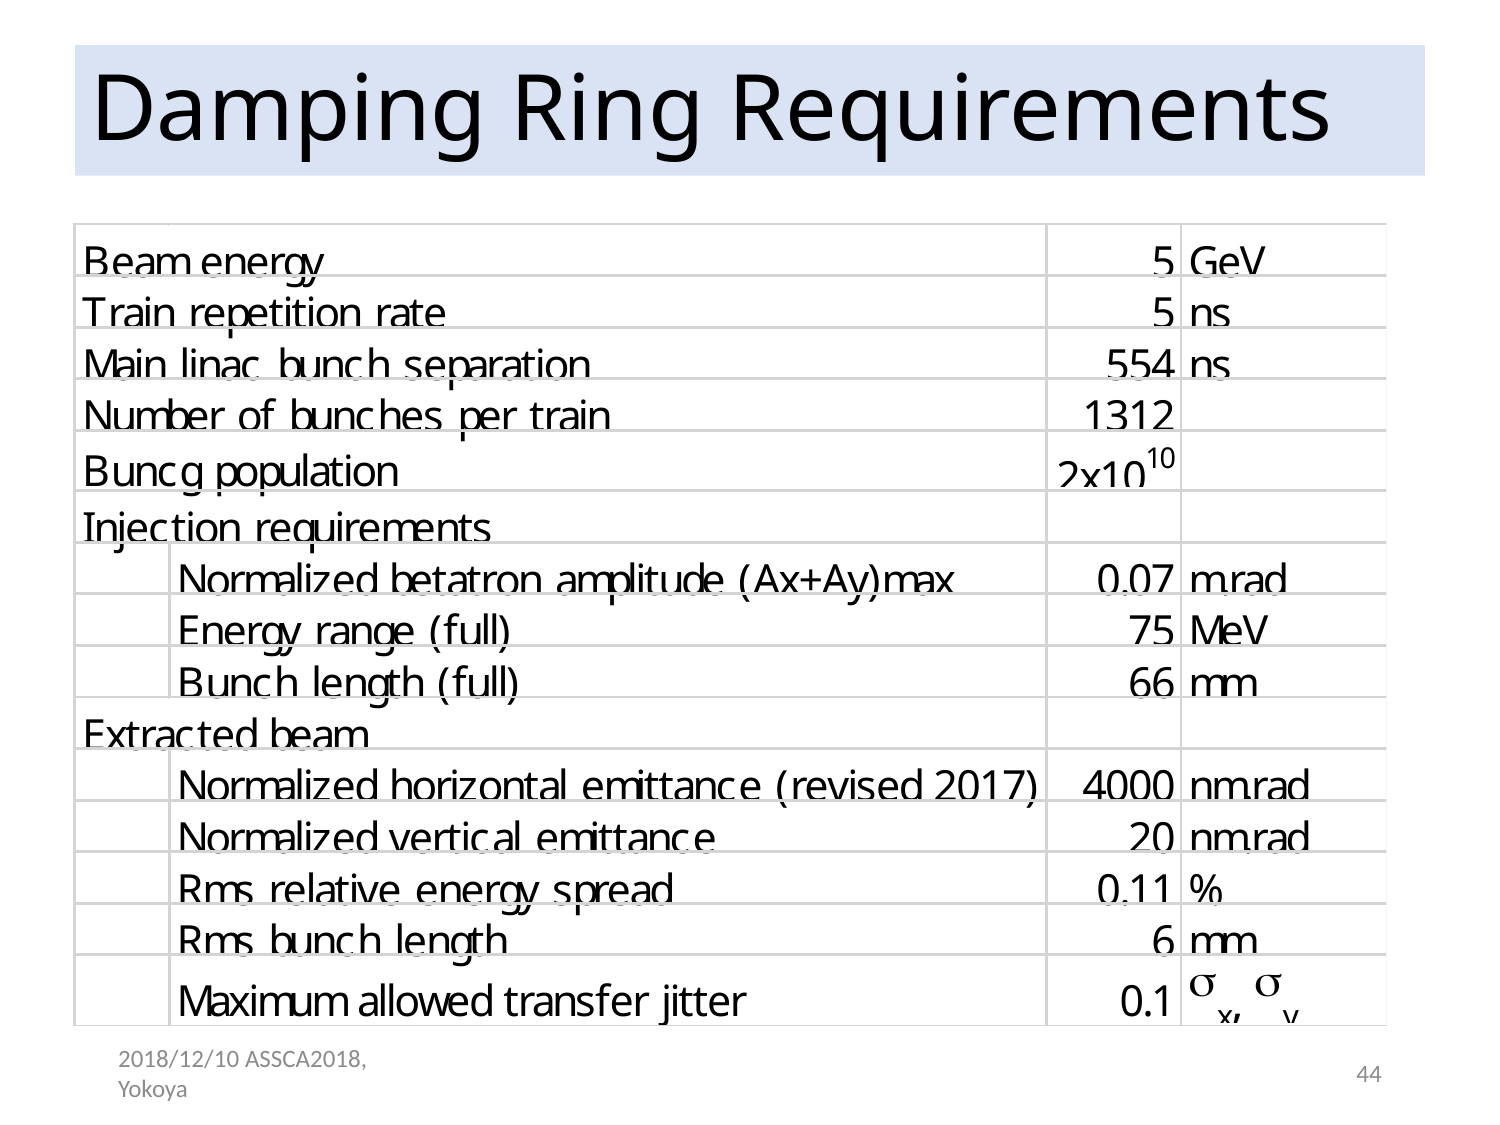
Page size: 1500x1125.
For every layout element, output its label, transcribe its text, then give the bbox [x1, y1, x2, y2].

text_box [73, 222, 1390, 1029]
title Damping Ring Requirements [75, 45, 1425, 176]
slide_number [103, 1042, 441, 1103]
slide_number 44 [1059, 1042, 1397, 1103]
